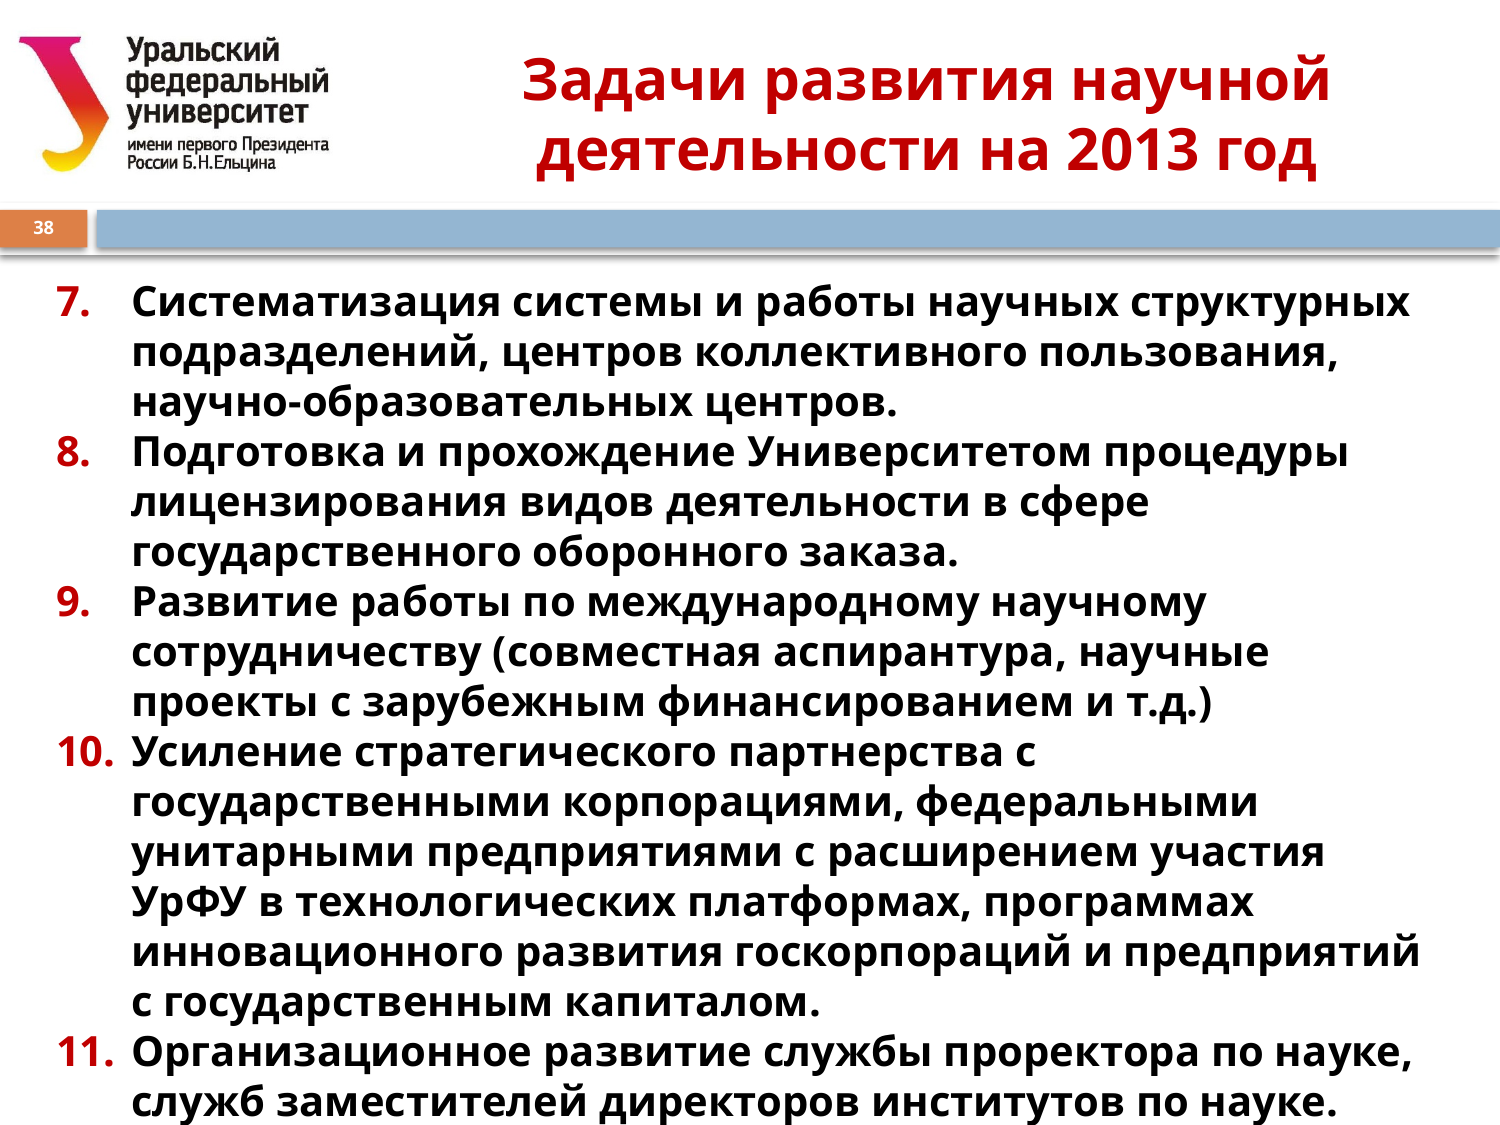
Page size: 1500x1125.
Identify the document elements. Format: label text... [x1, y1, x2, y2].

slide_number 38 [0, 208, 88, 249]
text_box Систематизация системы и работы научных структурных подразделений, центров коллективного пользования, научно-образовательных центров. Подготовка и прохождение Университетом процедуры лицензирования видов деятельности в сфере государственного оборонного заказа. Развитие работы по международному научному сотрудничеству (совместная аспирантура, научные проекты с зарубежным финансированием и т.д.) Усиление стратегического партнерства с государственными корпорациями, федеральными унитарными предприятиями с расширением участия УрФУ в технологических платформах, программах инновационного развития госкорпораций и предприятий с государственным капиталом. Организационное развитие службы проректора по науке, служб заместителей директоров институтов по науке. [41, 267, 1459, 1125]
picture [0, 19, 367, 192]
title Задачи развития научной деятельности на 2013 год [371, 30, 1483, 194]
